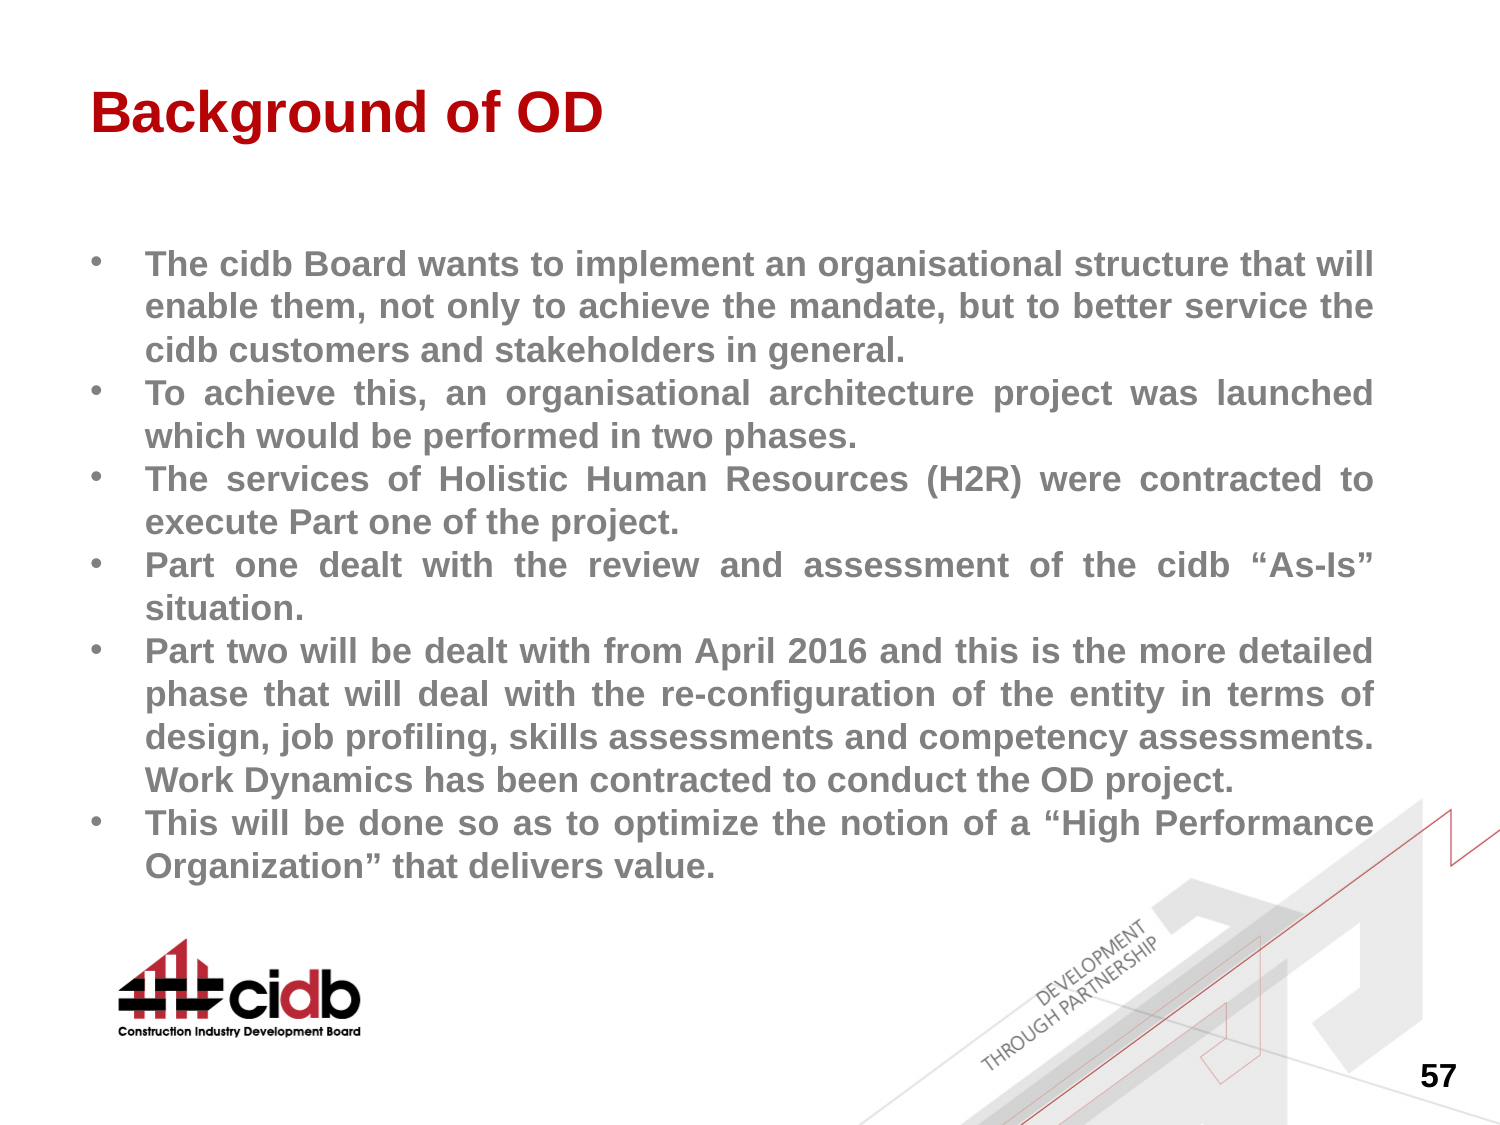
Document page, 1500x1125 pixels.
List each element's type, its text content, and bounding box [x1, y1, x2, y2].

list The cidb Board wants to implement an organisational structure that will enable them, not only to achieve the mandate, but to better service the cidb customers and stakeholders in general. To achieve this, an organisational architecture project was launched which would be performed in two phases. The services of Holistic Human Resources (H2R) were contracted to execute Part one of the project. Part one dealt with the review and assessment of the cidb “As-Is” situation. Part two will be dealt with from April 2016 and this is the more detailed phase that will deal with the re-configuration of the entity in terms of design, job profiling, skills assessments and competency assessments. Work Dynamics has been contracted to conduct the OD project. This will be done so as to optimize the notion of a “High Performance Organization” that delivers value. [75, 232, 1392, 924]
title Background of OD [75, 45, 1425, 173]
picture [0, 0, 1500, 1125]
